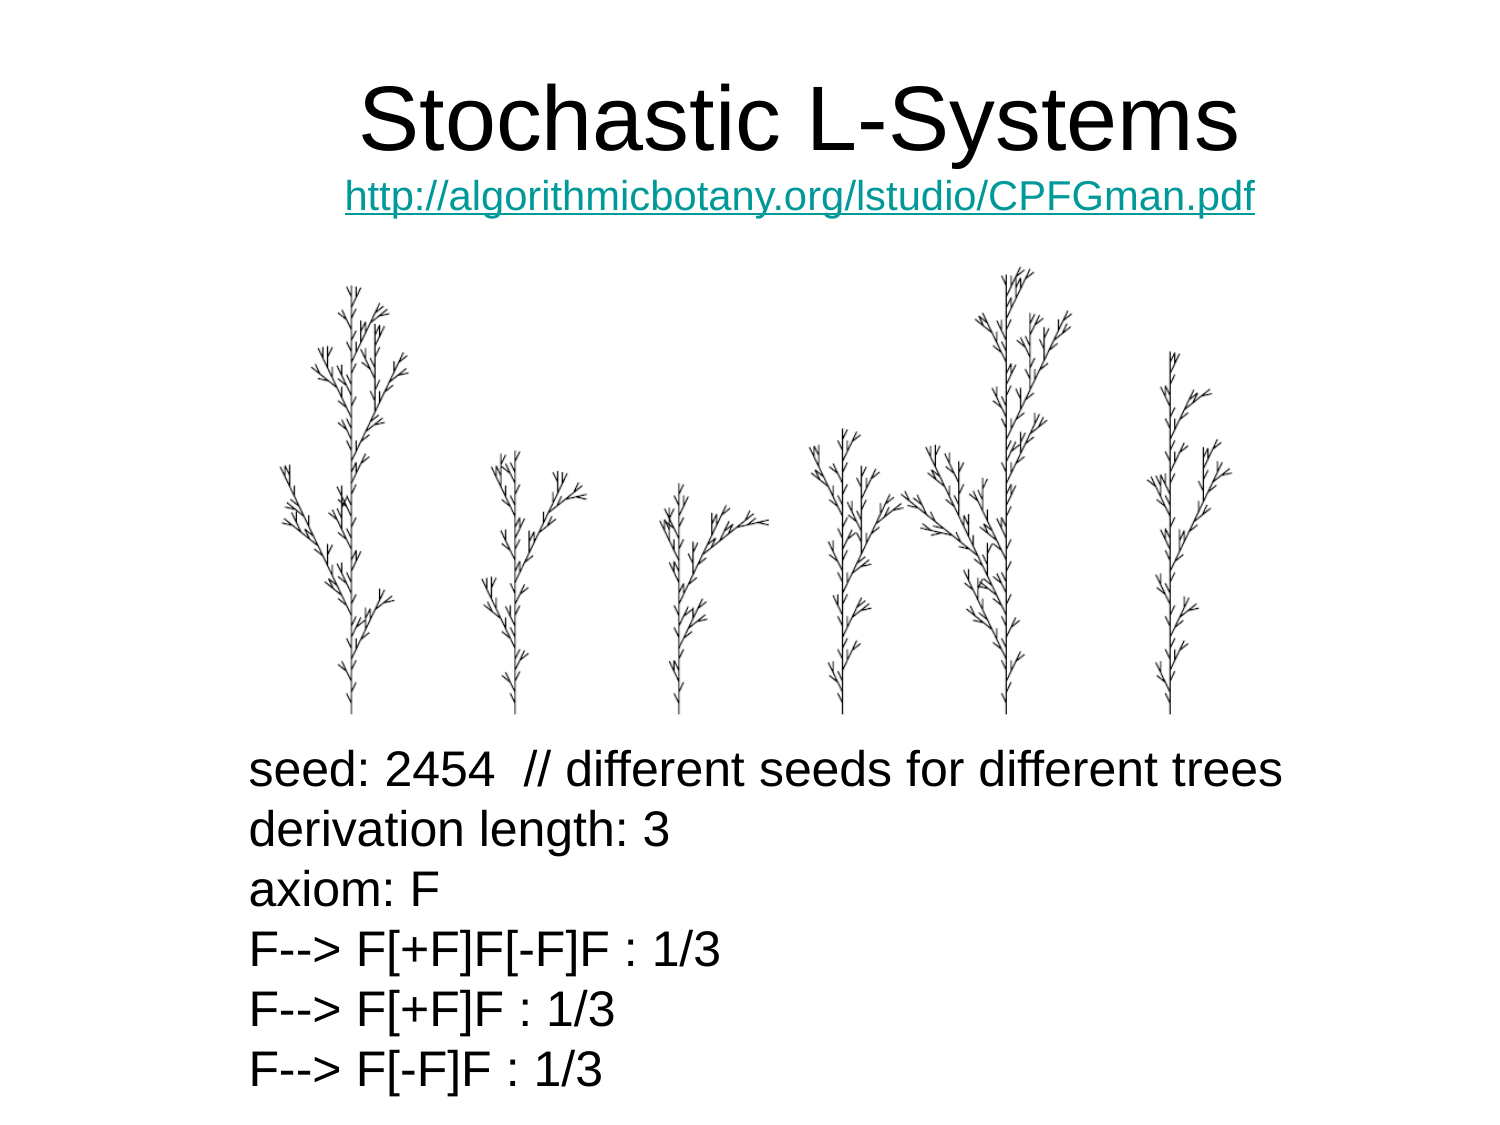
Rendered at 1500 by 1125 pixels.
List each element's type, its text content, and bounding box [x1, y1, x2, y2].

text_box seed: 2454 // different seeds for different trees derivation length: 3 axiom: F F--> F[+F]F[-F]F : 1/3 F--> F[+F]F : 1/3 F--> F[-F]F : 1/3 [233, 728, 1350, 1104]
title Stochastic L-Systems http://algorithmicbotany.org/lstudio/CPFGman.pdf [224, 44, 1376, 233]
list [245, 221, 1255, 737]
